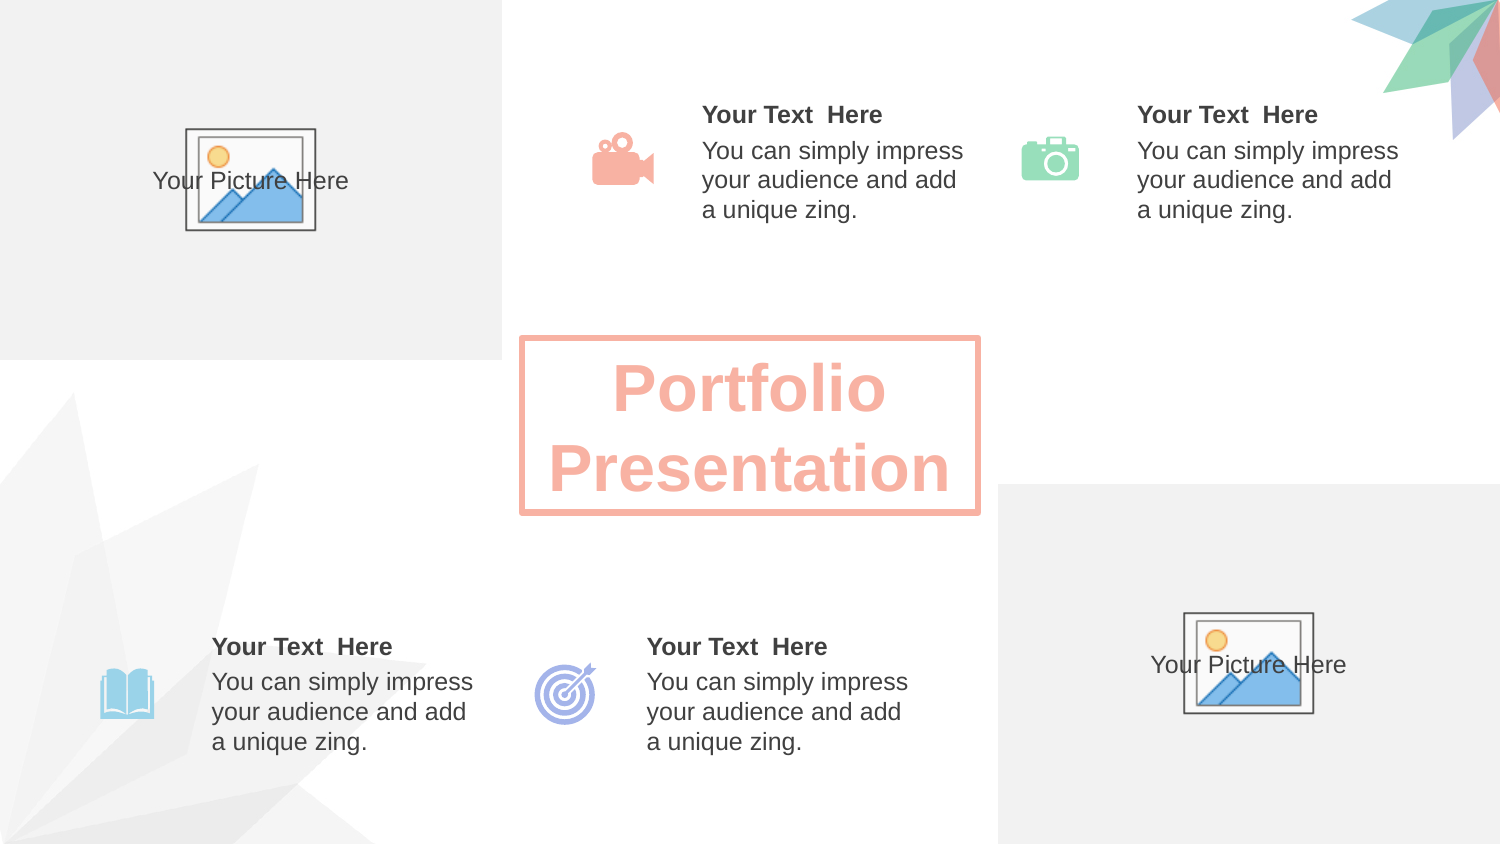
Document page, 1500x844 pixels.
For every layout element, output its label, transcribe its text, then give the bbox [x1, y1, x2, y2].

text_box [590, 129, 656, 187]
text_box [1121, 90, 1418, 233]
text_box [686, 90, 983, 233]
text_box Portfolio Presentation [521, 337, 979, 513]
text_box [1019, 134, 1081, 183]
picture [0, 0, 1500, 844]
text_box [532, 660, 599, 727]
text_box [196, 622, 493, 765]
text_box [98, 666, 157, 721]
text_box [631, 622, 928, 765]
